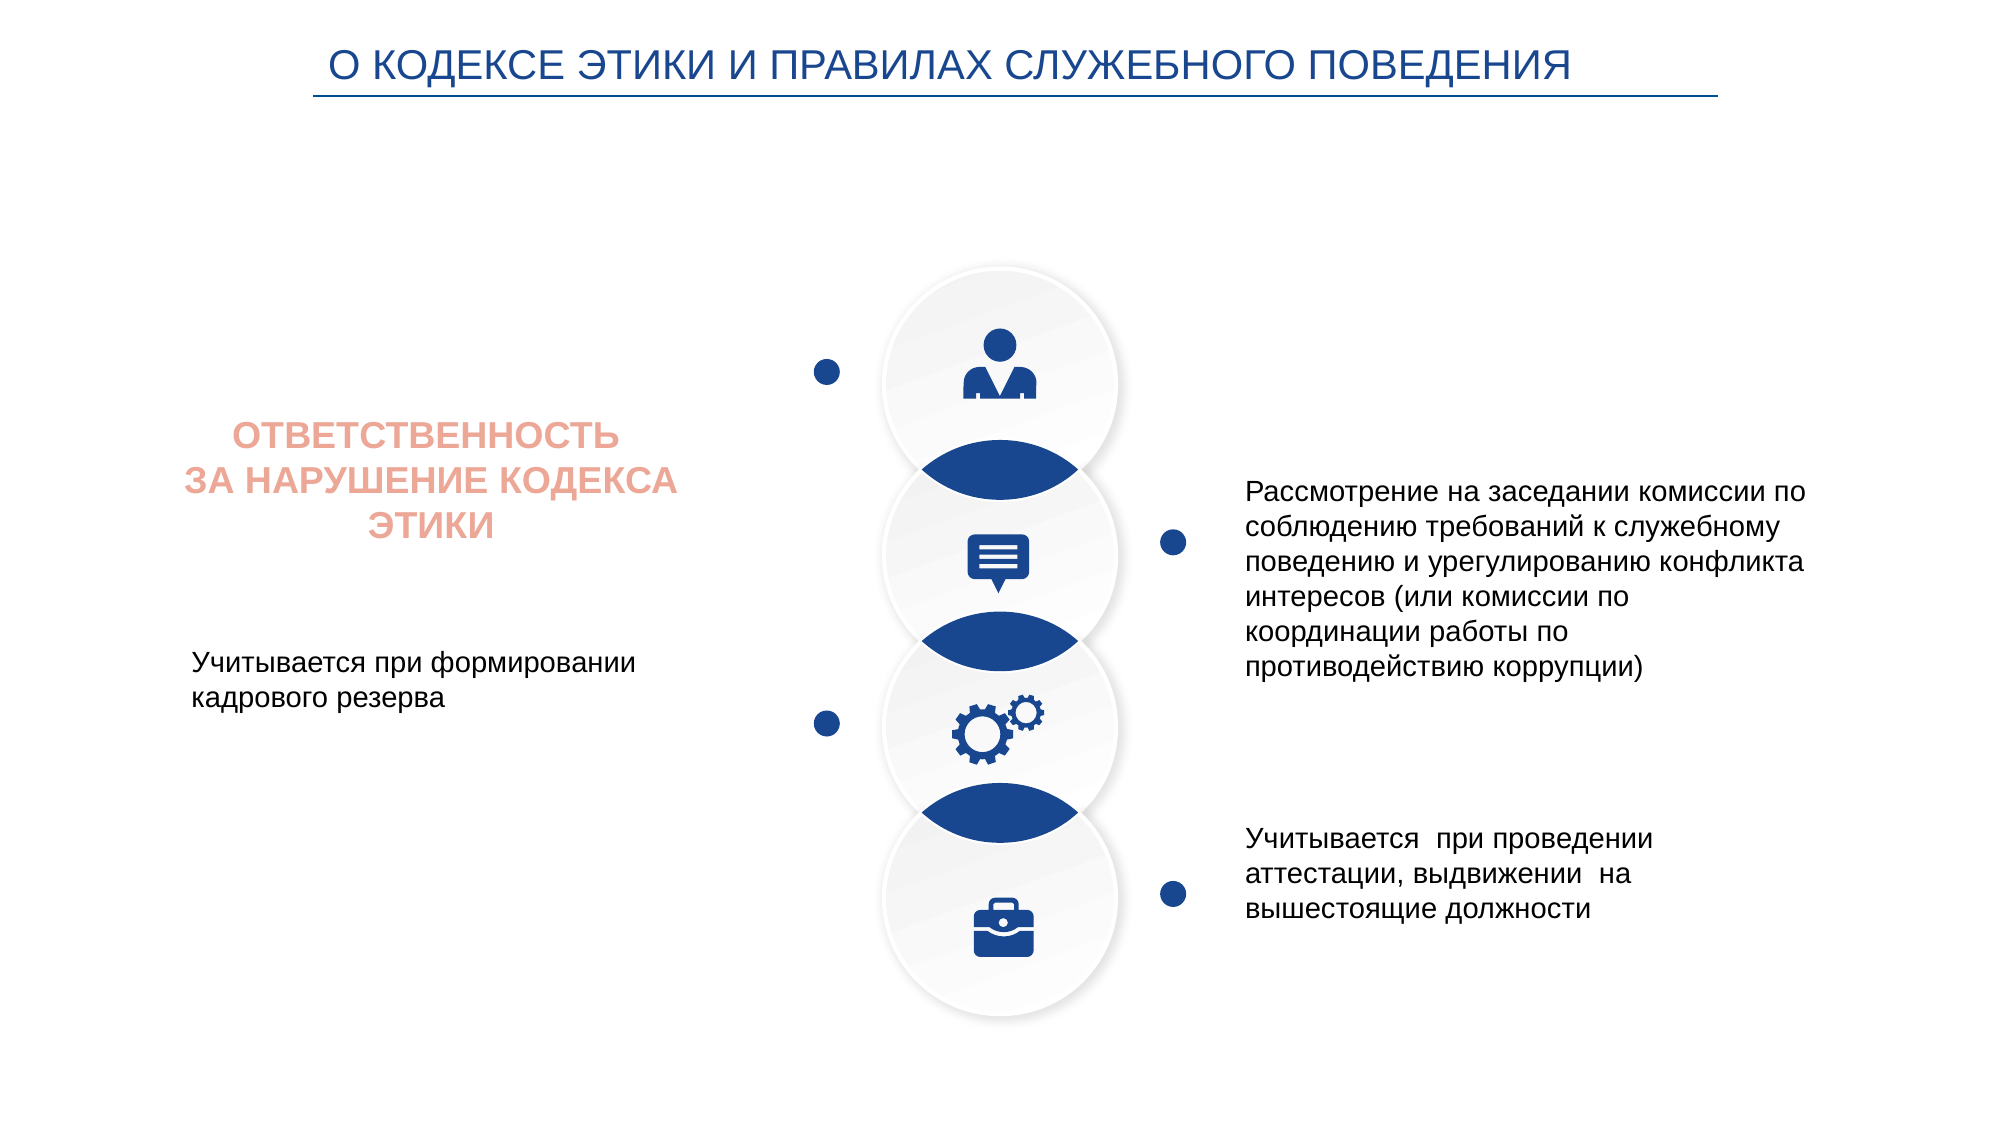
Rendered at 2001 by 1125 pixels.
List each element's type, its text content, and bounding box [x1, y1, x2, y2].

text_box [921, 782, 1079, 843]
text_box ОТВЕТСТВЕННОСТЬ ЗА НАРУШЕНИЕ КОДЕКСА ЭТИКИ [149, 403, 713, 554]
text_box [812, 357, 841, 387]
text_box [882, 468, 1118, 640]
text_box Учитывается при формировании кадрового резерва [176, 636, 740, 722]
text_box [882, 811, 1118, 1016]
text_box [952, 694, 1045, 765]
text_box [882, 267, 1118, 469]
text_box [963, 328, 1037, 399]
text_box [1159, 879, 1188, 909]
text_box Учитывается при проведении аттестации, выдвижении на вышестоящие должности [1230, 811, 1829, 932]
text_box [921, 439, 1079, 500]
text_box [967, 534, 1030, 594]
text_box [921, 611, 1079, 672]
text_box Рассмотрение на заседании комиссии по соблюдению требований к служебному поведению и урегулированию конфликта интересов (или комиссии по координации работы по противодействию коррупции) [1230, 464, 1829, 690]
text_box О КОДЕКСЕ ЭТИКИ И ПРАВИЛАХ СЛУЖЕБНОГО ПОВЕДЕНИЯ [313, 30, 1646, 95]
text_box [812, 709, 841, 738]
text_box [973, 897, 1034, 957]
text_box [882, 639, 1118, 812]
text_box [1159, 528, 1188, 557]
